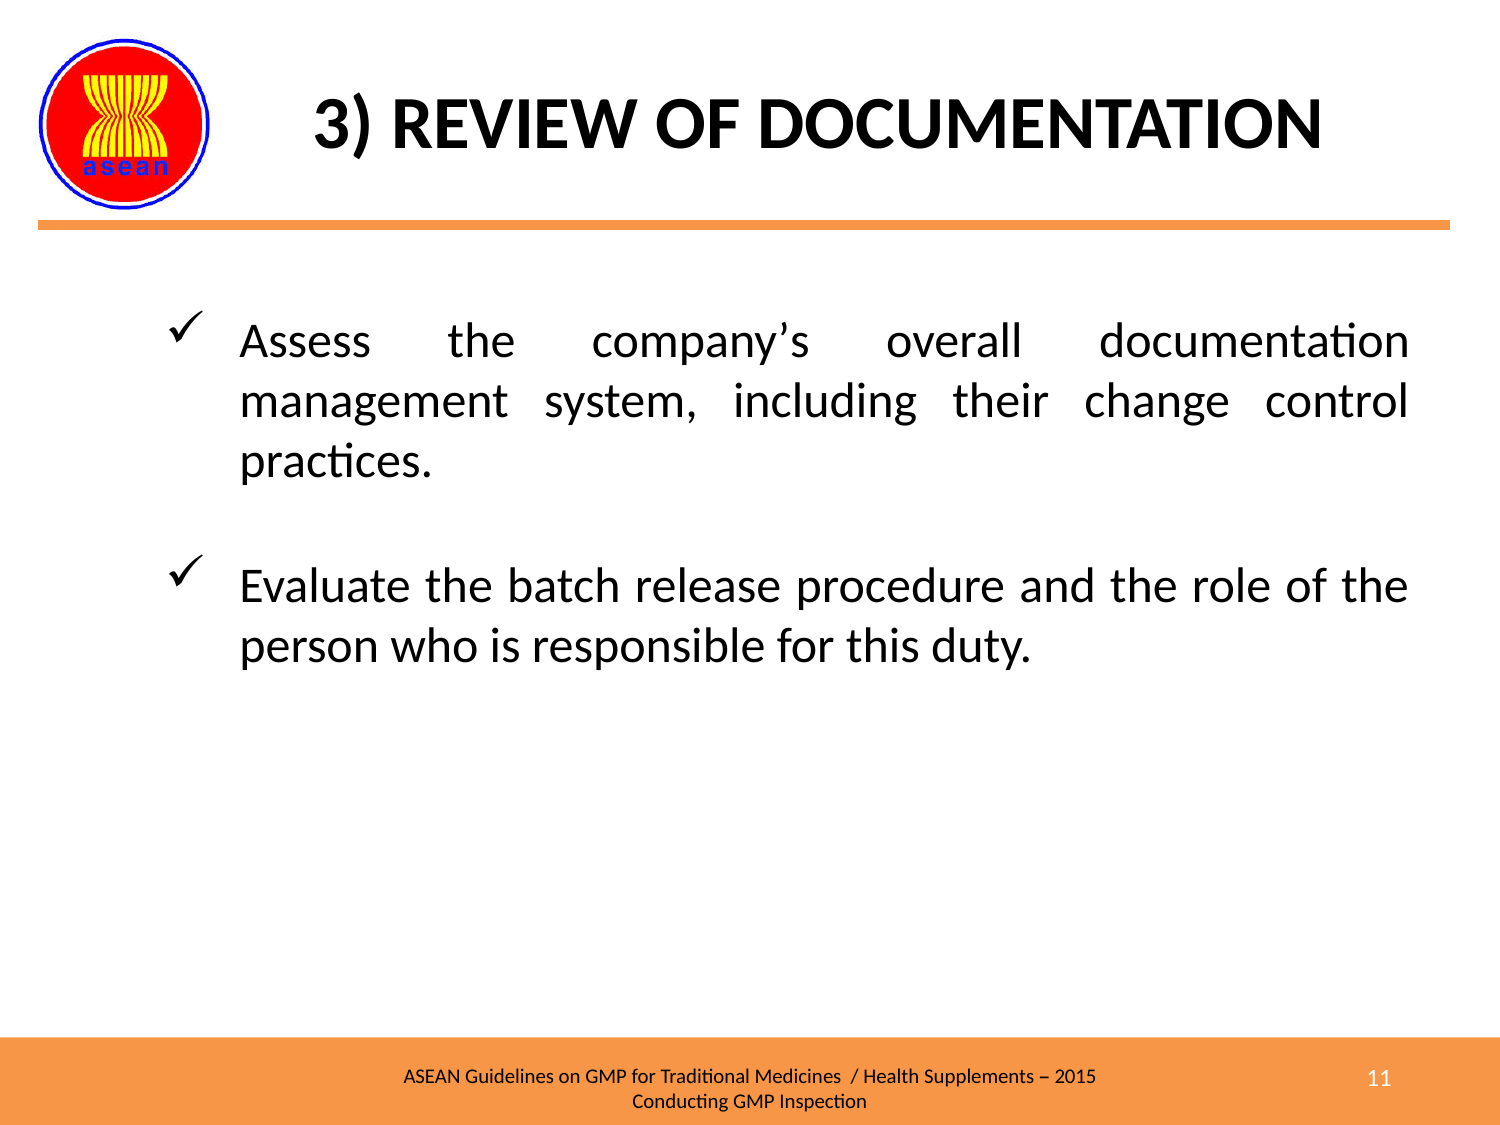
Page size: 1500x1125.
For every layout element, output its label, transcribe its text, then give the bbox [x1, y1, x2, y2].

slide_number 11 [1305, 1046, 1407, 1107]
list Assess the company’s overall documentation management system, including their change control practices. Evaluate the batch release procedure and the role of the person who is responsible for this duty. [75, 299, 1425, 968]
title 3) REVIEW OF DOCUMENTATION [212, 24, 1425, 213]
picture [35, 35, 212, 213]
